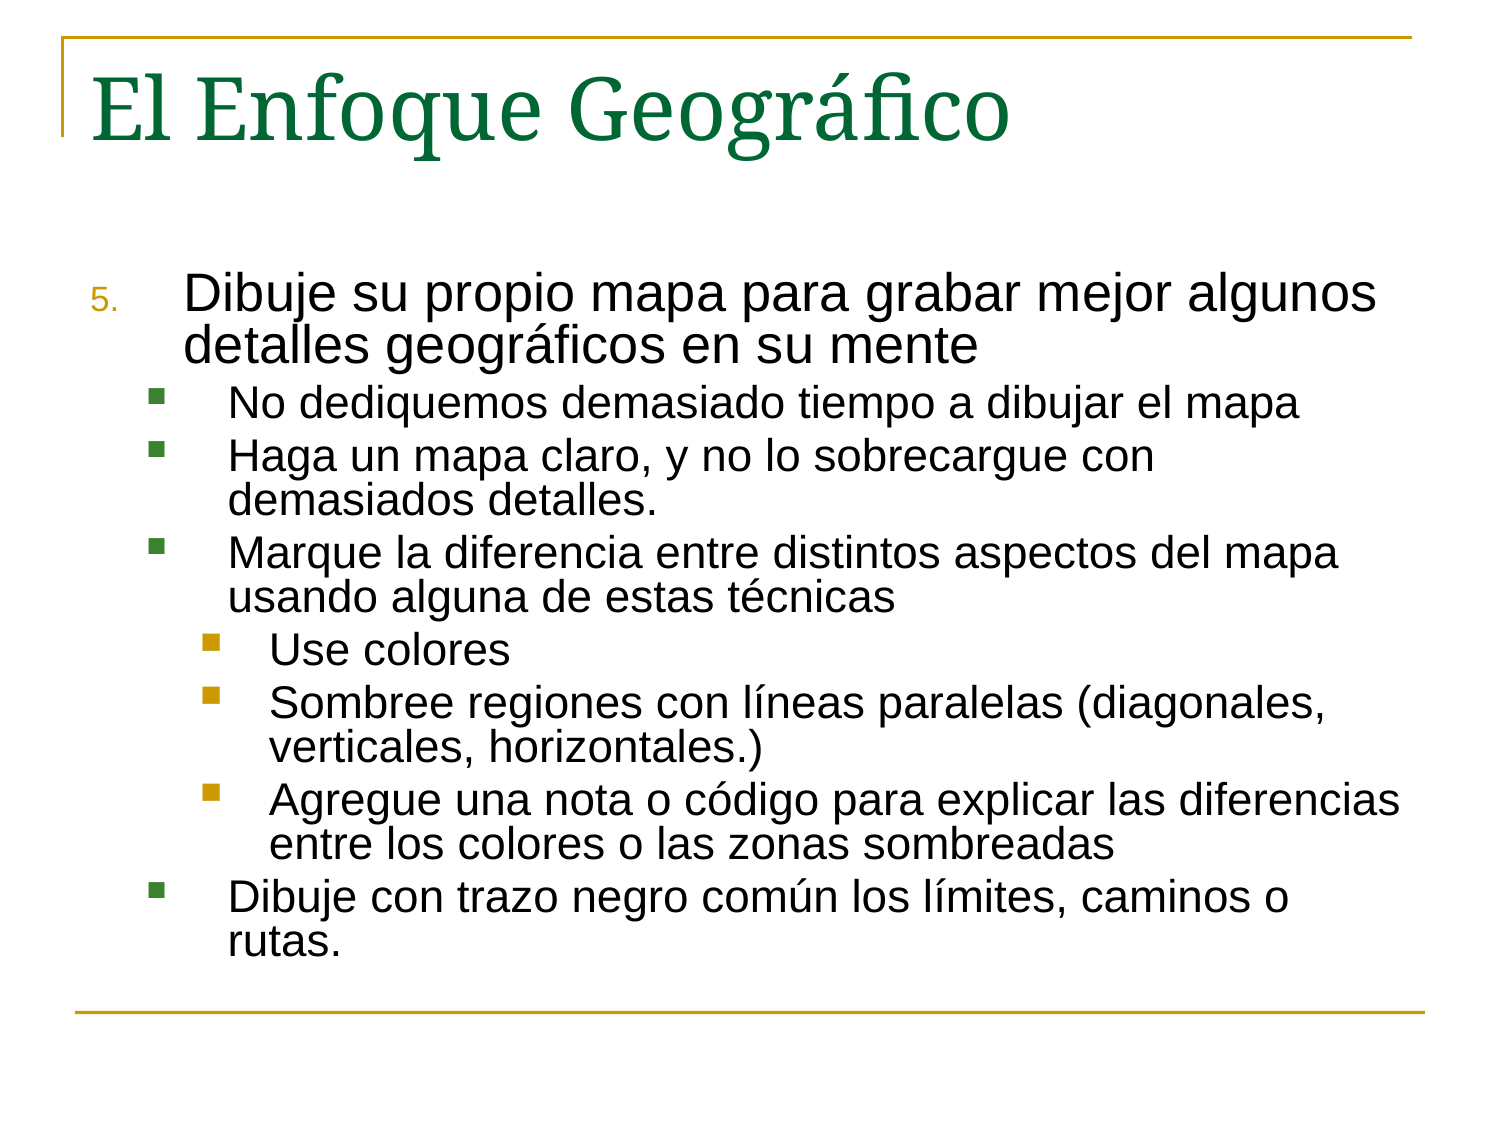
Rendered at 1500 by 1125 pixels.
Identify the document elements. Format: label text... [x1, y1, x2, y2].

title El Enfoque Geográfico [74, 45, 1426, 233]
list Dibuje su propio mapa para grabar mejor algunos detalles geográficos en su mente No dediquemos demasiado tiempo a dibujar el mapa Haga un mapa claro, y no lo sobrecargue con demasiados detalles. Marque la diferencia entre distintos aspectos del mapa usando alguna de estas técnicas Use colores Sombree regiones con líneas paralelas (diagonales, verticales, horizontales.) Agregue una nota o código para explicar las diferencias entre los colores o las zonas sombreadas Dibuje con trazo negro común los límites, caminos o rutas. [74, 262, 1426, 1006]
